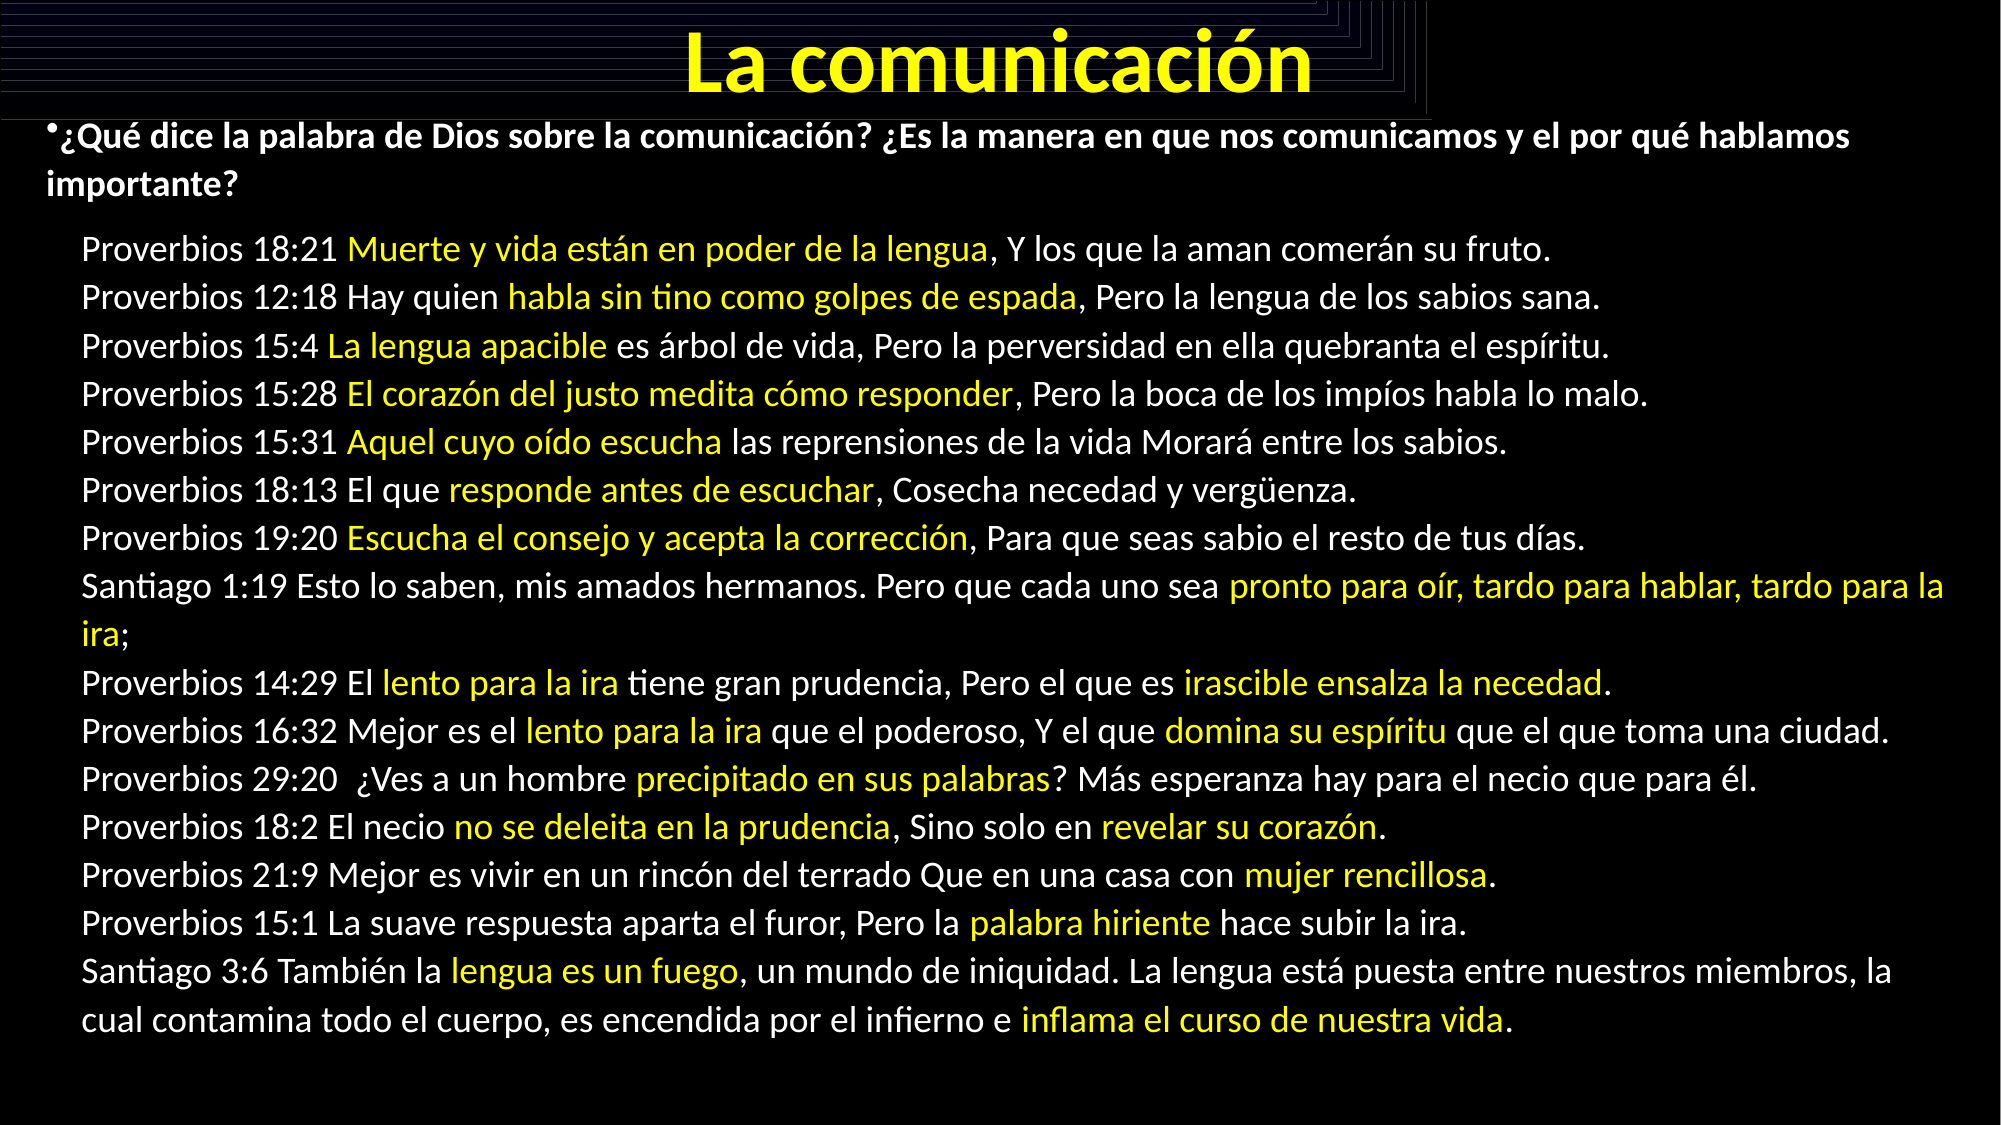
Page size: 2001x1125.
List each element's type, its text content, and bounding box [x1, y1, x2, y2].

title La comunicación [0, 0, 2001, 113]
text_box Proverbios 18:21 Muerte y vida están en poder de la lengua, Y los que la aman comerán su fruto. Proverbios 12:18 Hay quien habla sin tino como golpes de espada, Pero la lengua de los sabios sana. Proverbios 15:4 La lengua apacible es árbol de vida, Pero la perversidad en ella quebranta el espíritu. Proverbios 15:28 El corazón del justo medita cómo responder, Pero la boca de los impíos habla lo malo. Proverbios 15:31 Aquel cuyo oído escucha las reprensiones de la vida Morará entre los sabios. Proverbios 18:13 El que responde antes de escuchar, Cosecha necedad y vergüenza. Proverbios 19:20 Escucha el consejo y acepta la corrección, Para que seas sabio el resto de tus días. Santiago 1:19 Esto lo saben, mis amados hermanos. Pero que cada uno sea pronto para oír, tardo para hablar, tardo para la ira; Proverbios 14:29 El lento para la ira tiene gran prudencia, Pero el que es irascible ensalza la necedad. Proverbios 16:32 Mejor es el lento para la ira que el poderoso, Y el que domina su espíritu que el que toma una ciudad. Proverbios 29:20 ¿Ves a un hombre precipitado en sus palabras? Más esperanza hay para el necio que para él. Proverbios 18:2 El necio no se deleita en la prudencia, Sino solo en revelar su corazón. Proverbios 21:9 Mejor es vivir en un rincón del terrado Que en una casa con mujer rencillosa. Proverbios 15:1 La suave respuesta aparta el furor, Pero la palabra hiriente hace subir la ira. Santiago 3:6 También la lengua es un fuego, un mundo de iniquidad. La lengua está puesta entre nuestros miembros, la cual contamina todo el cuerpo, es encendida por el infierno e inflama el curso de nuestra vida. [66, 213, 1968, 1047]
list ¿Qué dice la palabra de Dios sobre la comunicación? ¿Es la manera en que nos comunicamos y el por qué hablamos importante? [31, 99, 1915, 950]
